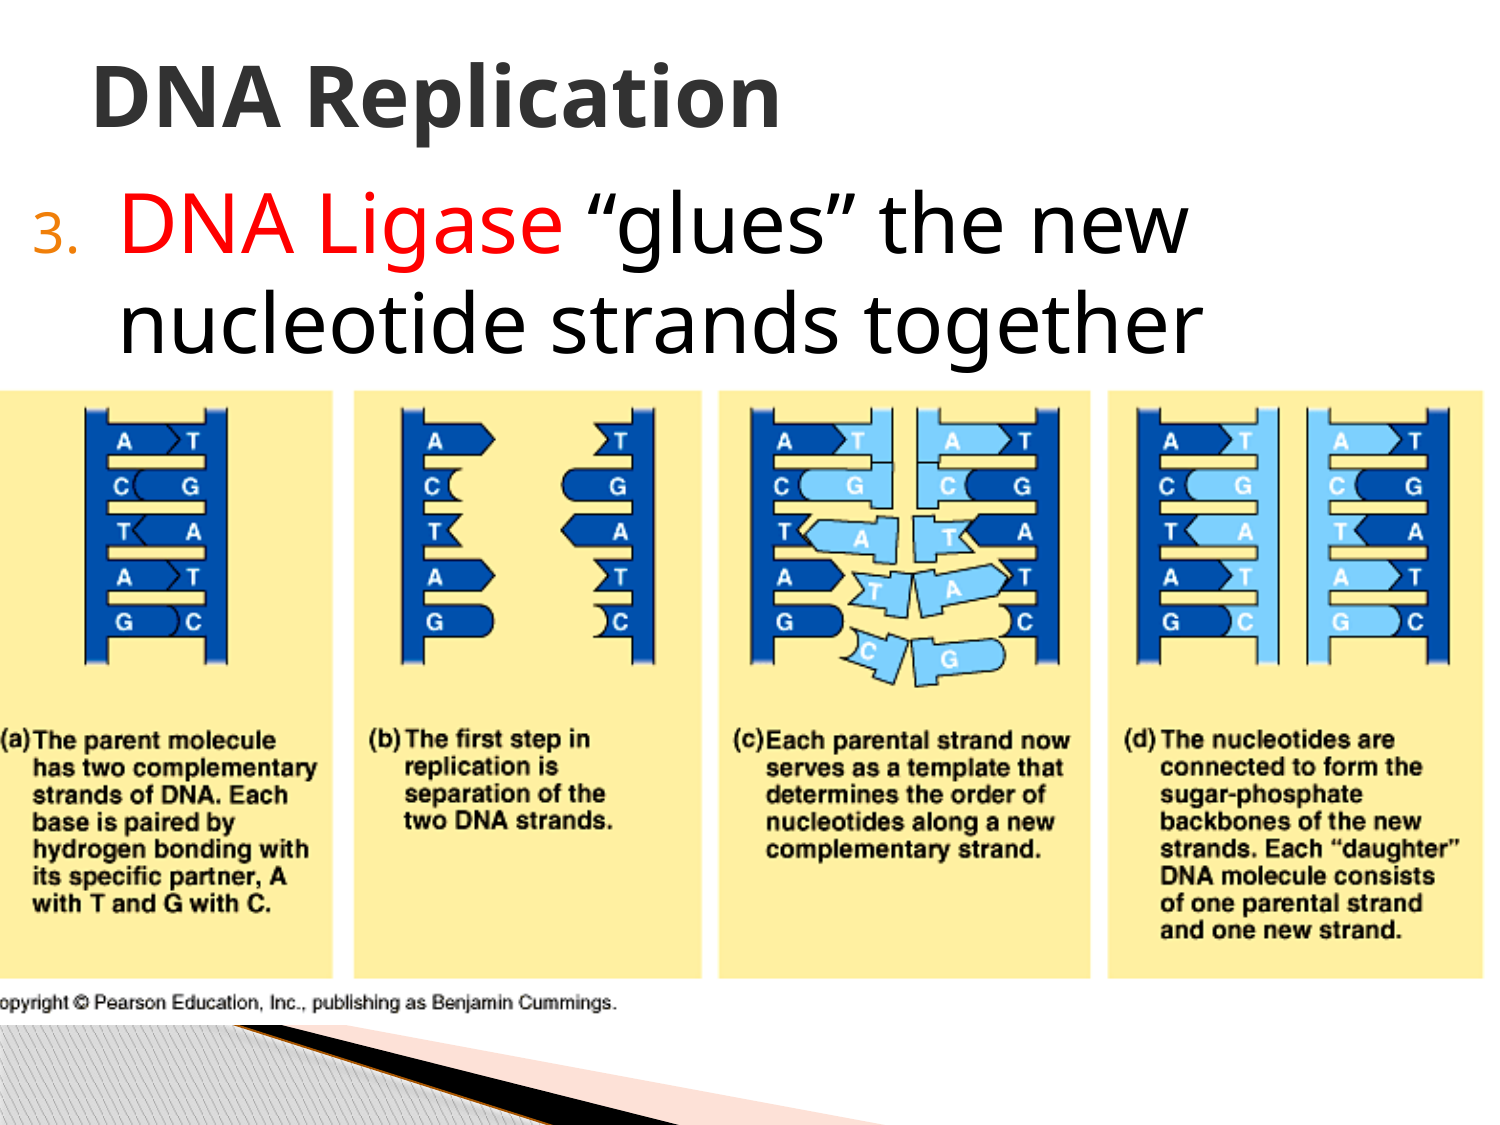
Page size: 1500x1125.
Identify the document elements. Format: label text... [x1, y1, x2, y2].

picture [0, 374, 1500, 1026]
title DNA Replication [75, 0, 1425, 188]
list DNA Ligase “glues” the new nucleotide strands together [0, 162, 1500, 374]
